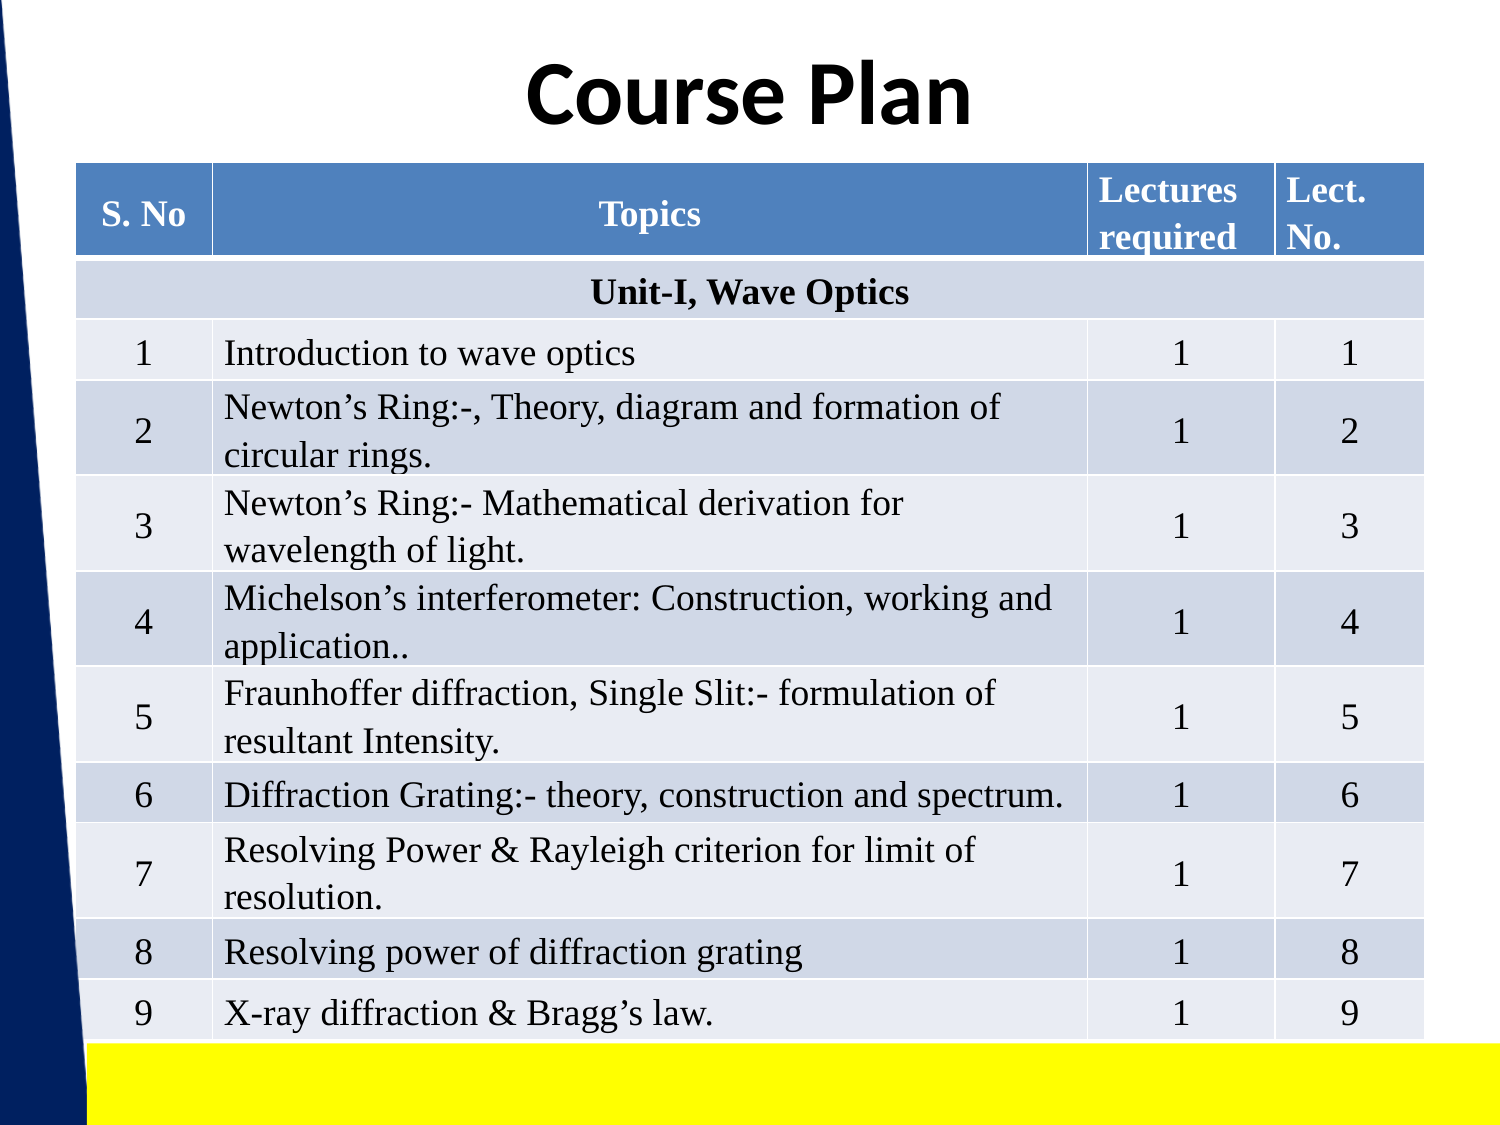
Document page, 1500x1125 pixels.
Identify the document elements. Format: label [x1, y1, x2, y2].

text_box [0, 0, 1500, 1125]
